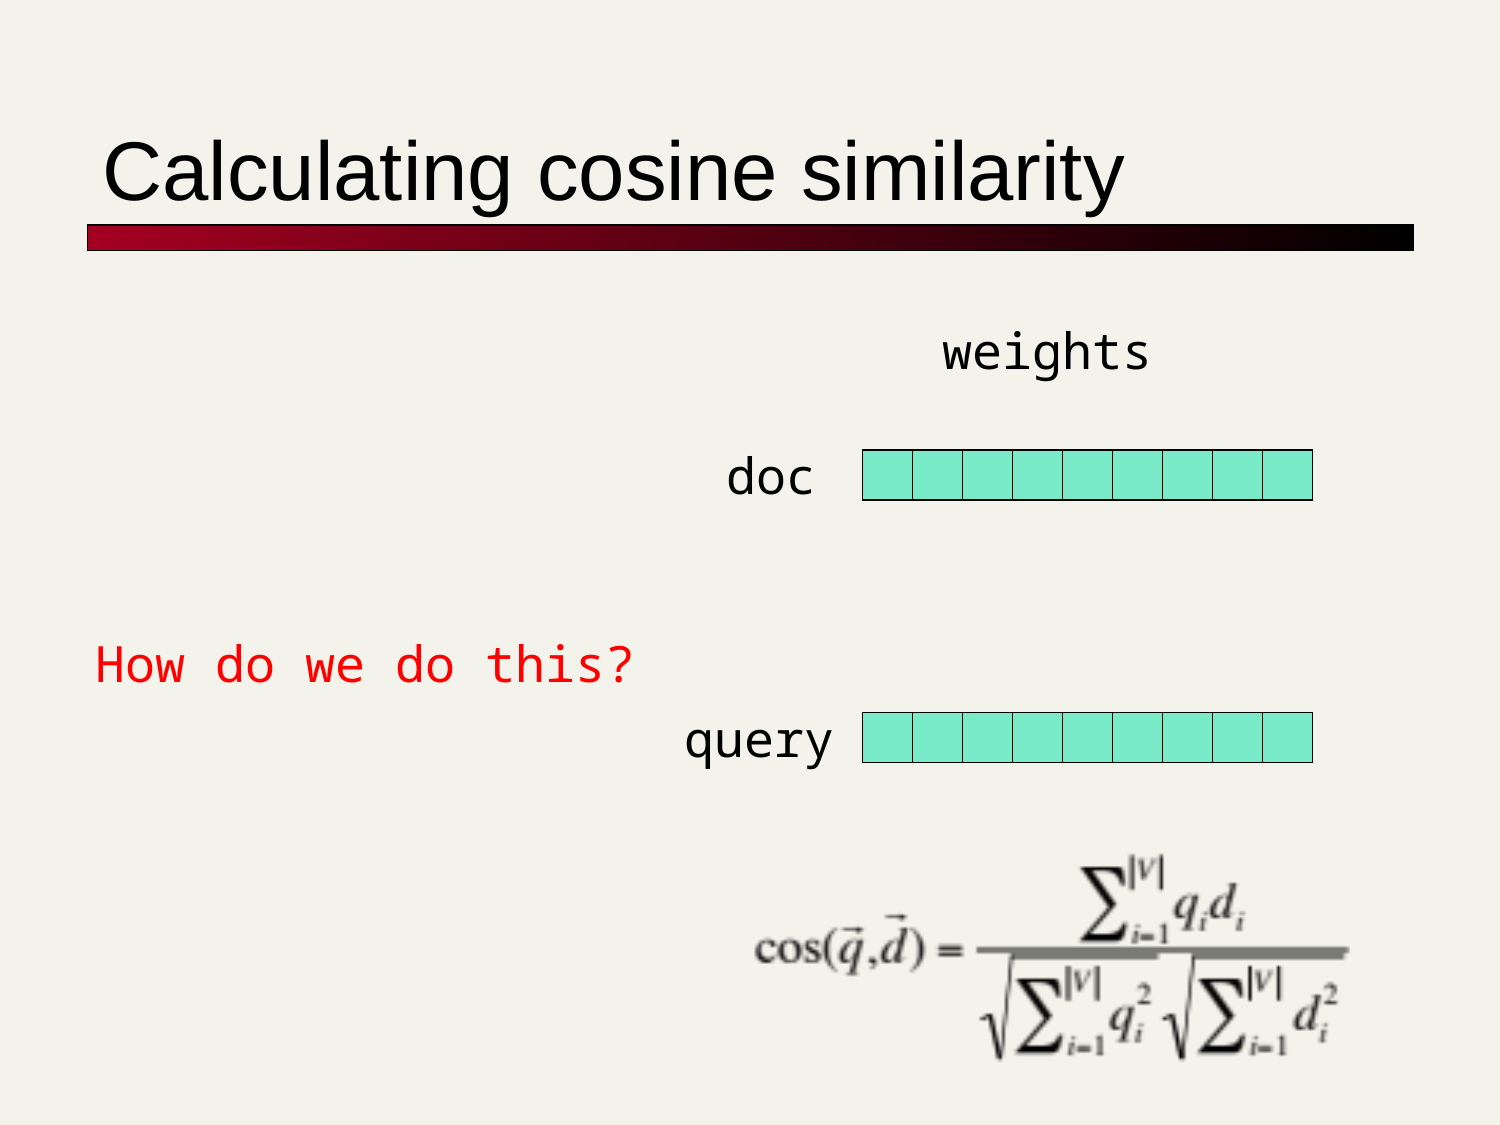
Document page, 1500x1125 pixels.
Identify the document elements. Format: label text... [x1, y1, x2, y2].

text_box doc [712, 437, 832, 513]
text_box How do we do this? [80, 624, 651, 700]
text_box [862, 712, 1313, 763]
text_box query [669, 699, 850, 775]
text_box weights [927, 312, 1167, 388]
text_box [862, 449, 1313, 501]
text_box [749, 849, 1351, 1063]
title Calculating cosine similarity [87, 62, 1413, 226]
